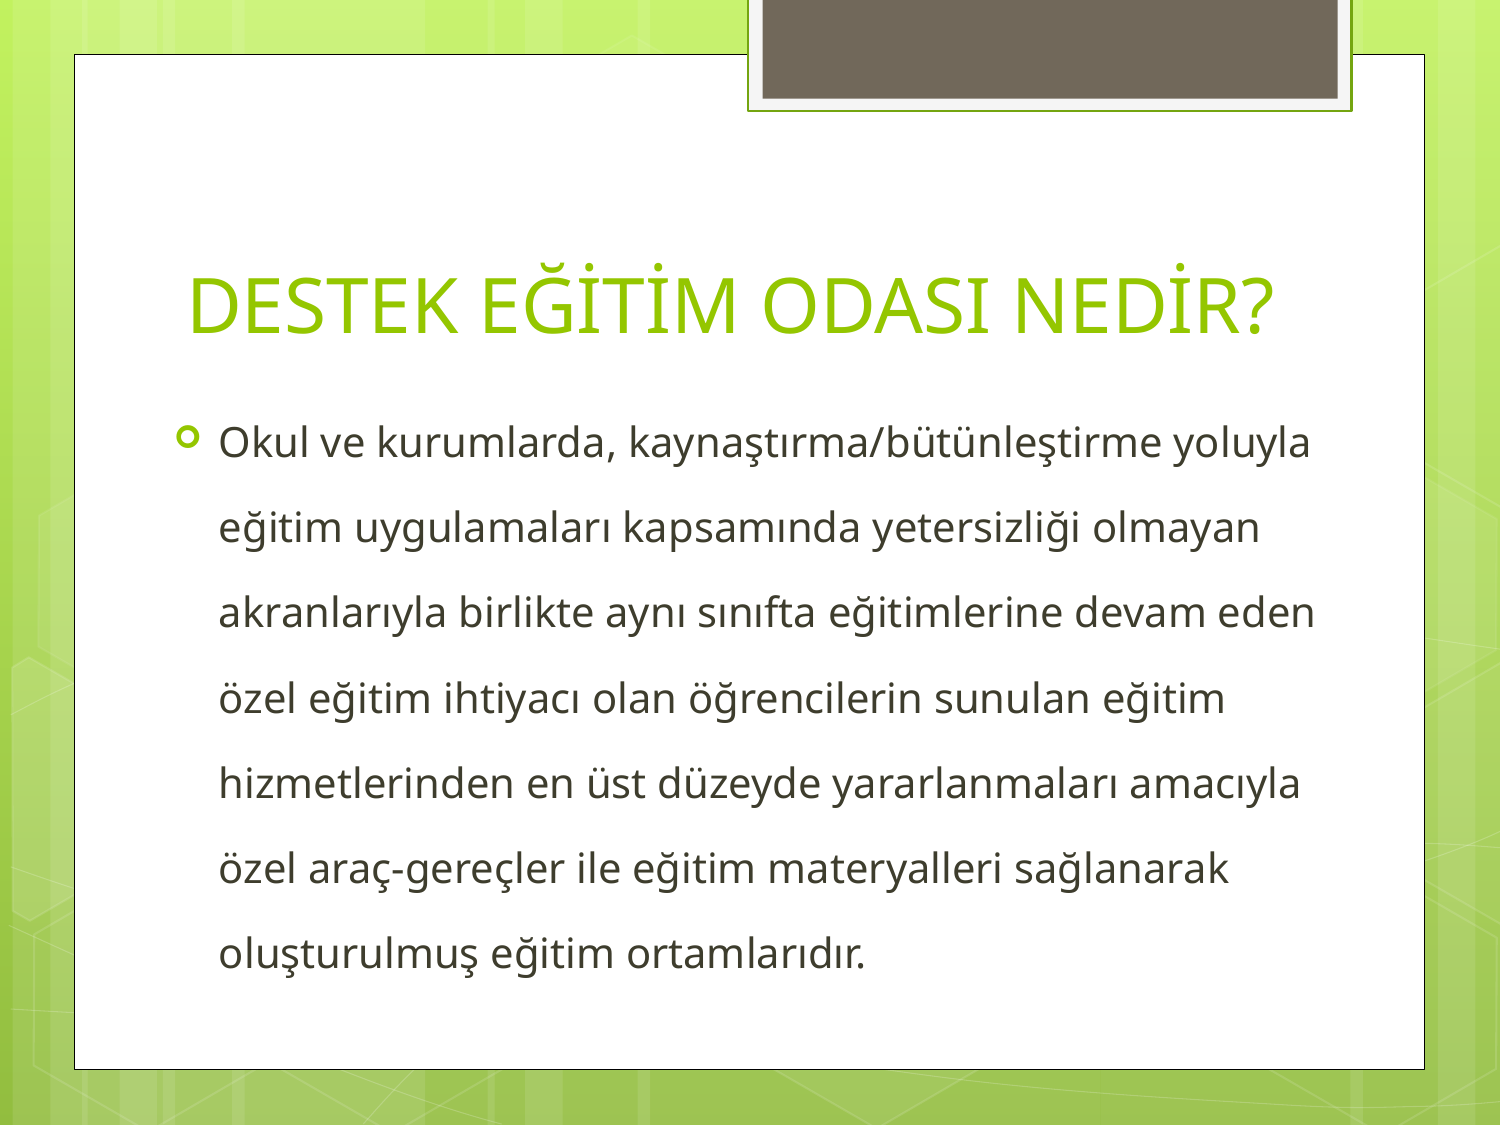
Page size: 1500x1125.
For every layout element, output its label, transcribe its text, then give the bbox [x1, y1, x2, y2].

list Okul ve kurumlarda, kaynaştırma/bütünleştirme yoluyla eğitim uygulamaları kapsamında yetersizliği olmayan akranlarıyla birlikte aynı sınıfta eğitimlerine devam eden özel eğitim ihtiyacı olan öğrencilerin sunulan eğitim hizmetlerinden en üst düzeyde yararlanmaları amacıyla özel araç-gereçler ile eğitim materyalleri sağlanarak oluşturulmuş eğitim ortamlarıdır. [147, 373, 1363, 1017]
title DESTEK EĞİTİM ODASI NEDİR? [171, 168, 1324, 357]
